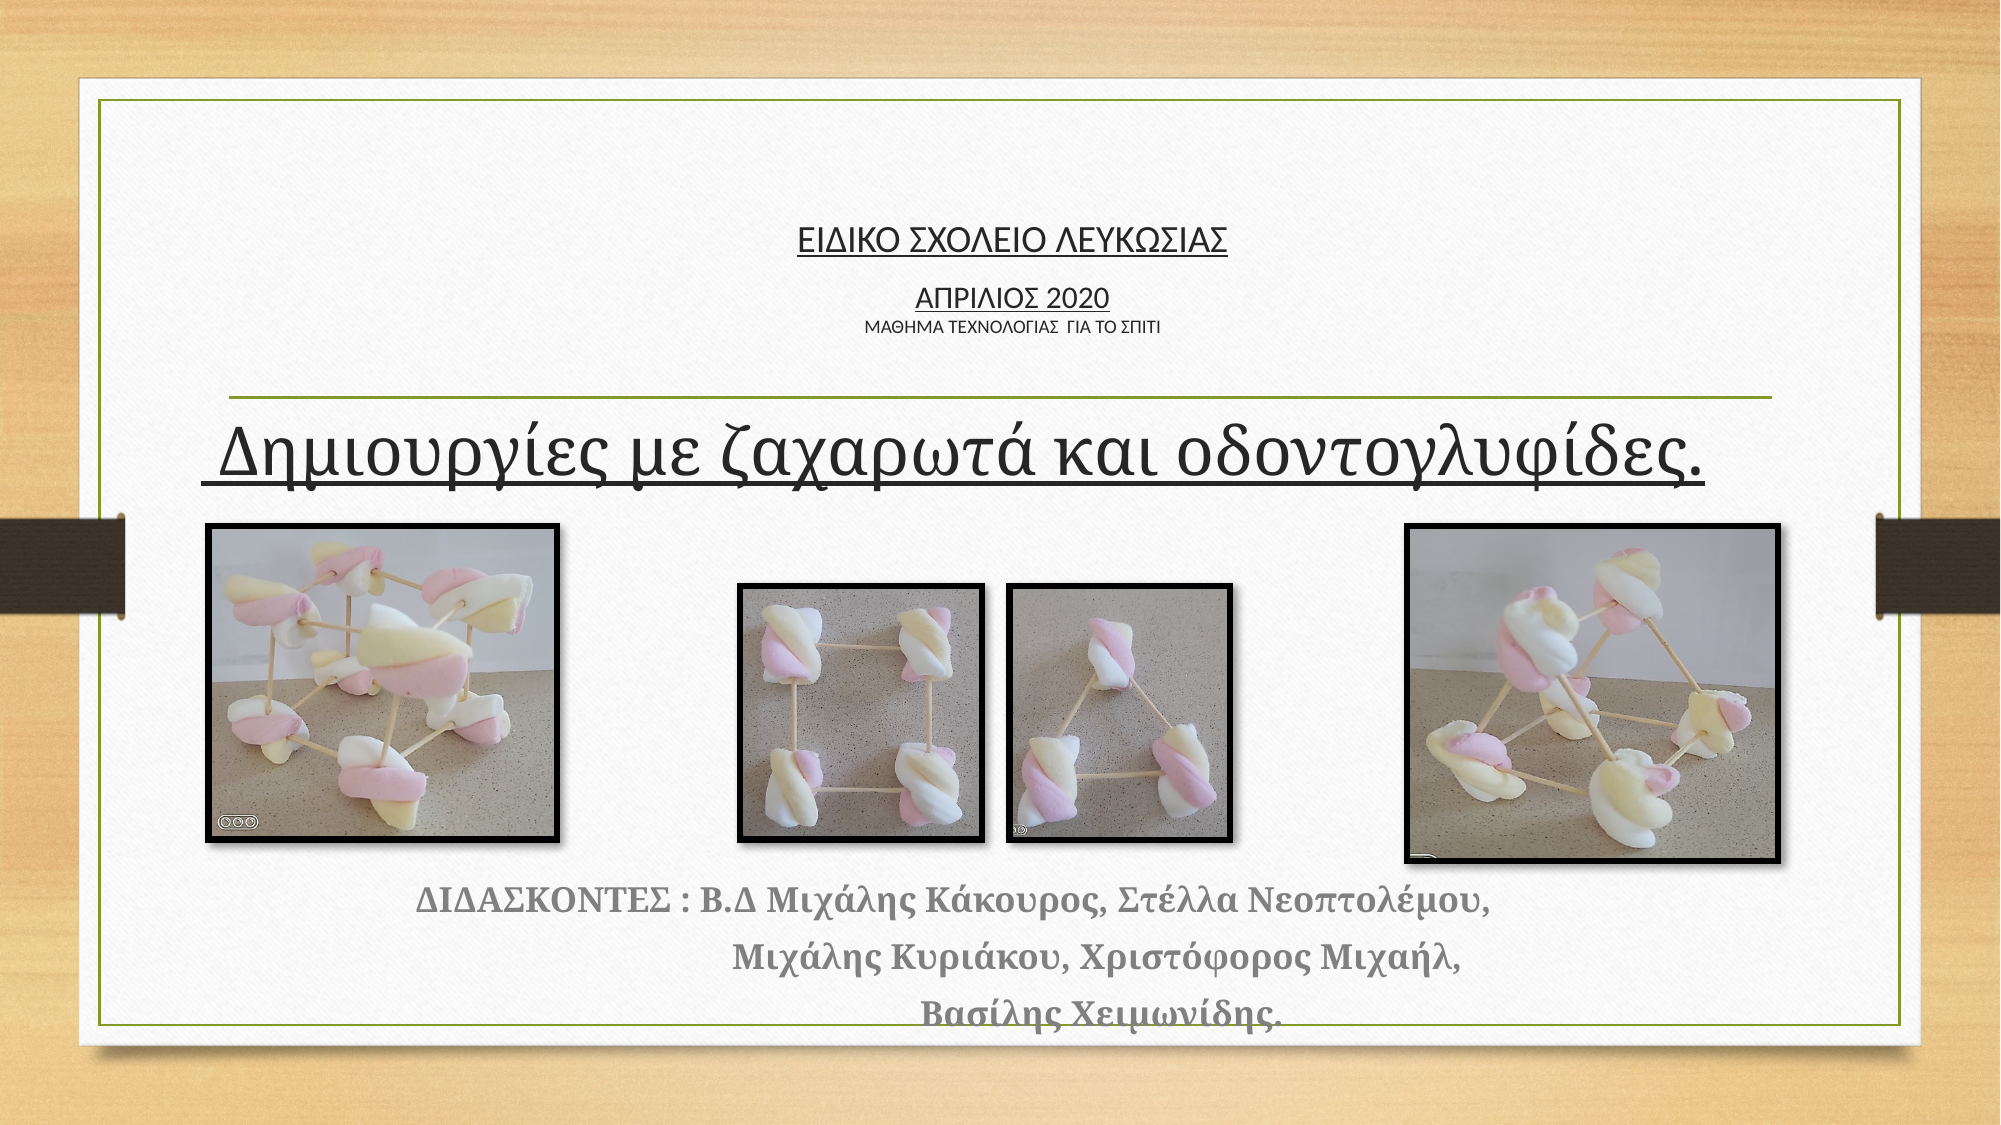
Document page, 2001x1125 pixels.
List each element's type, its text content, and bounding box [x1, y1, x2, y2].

title ΕΙΔΙΚΟ ΣΧΟΛΕΙΟ ΛΕΥΚΩΣΙΑΣ ΑΠΡΙΛΙΟΣ 2020 ΜΑΘΗΜΑ ΤΕΧΝΟΛΟΓΙΑΣ ΓΙΑ ΤΟ ΣΠΙΤΙ [225, 157, 1801, 424]
picture [0, 0, 2001, 1125]
list Δημιουργίες με ζαχαρωτά και οδοντογλυφίδες. ΔΙΔΑΣΚΟΝΤΕΣ : Β.Δ Μιχάλης Κάκουρος, Στέλλα Νεοπτολέμου, Μιχάλης Κυριάκου, Χριστόφορος Μιχαήλ, Βασίλης Χειμωνίδης. [165, 400, 1741, 1053]
